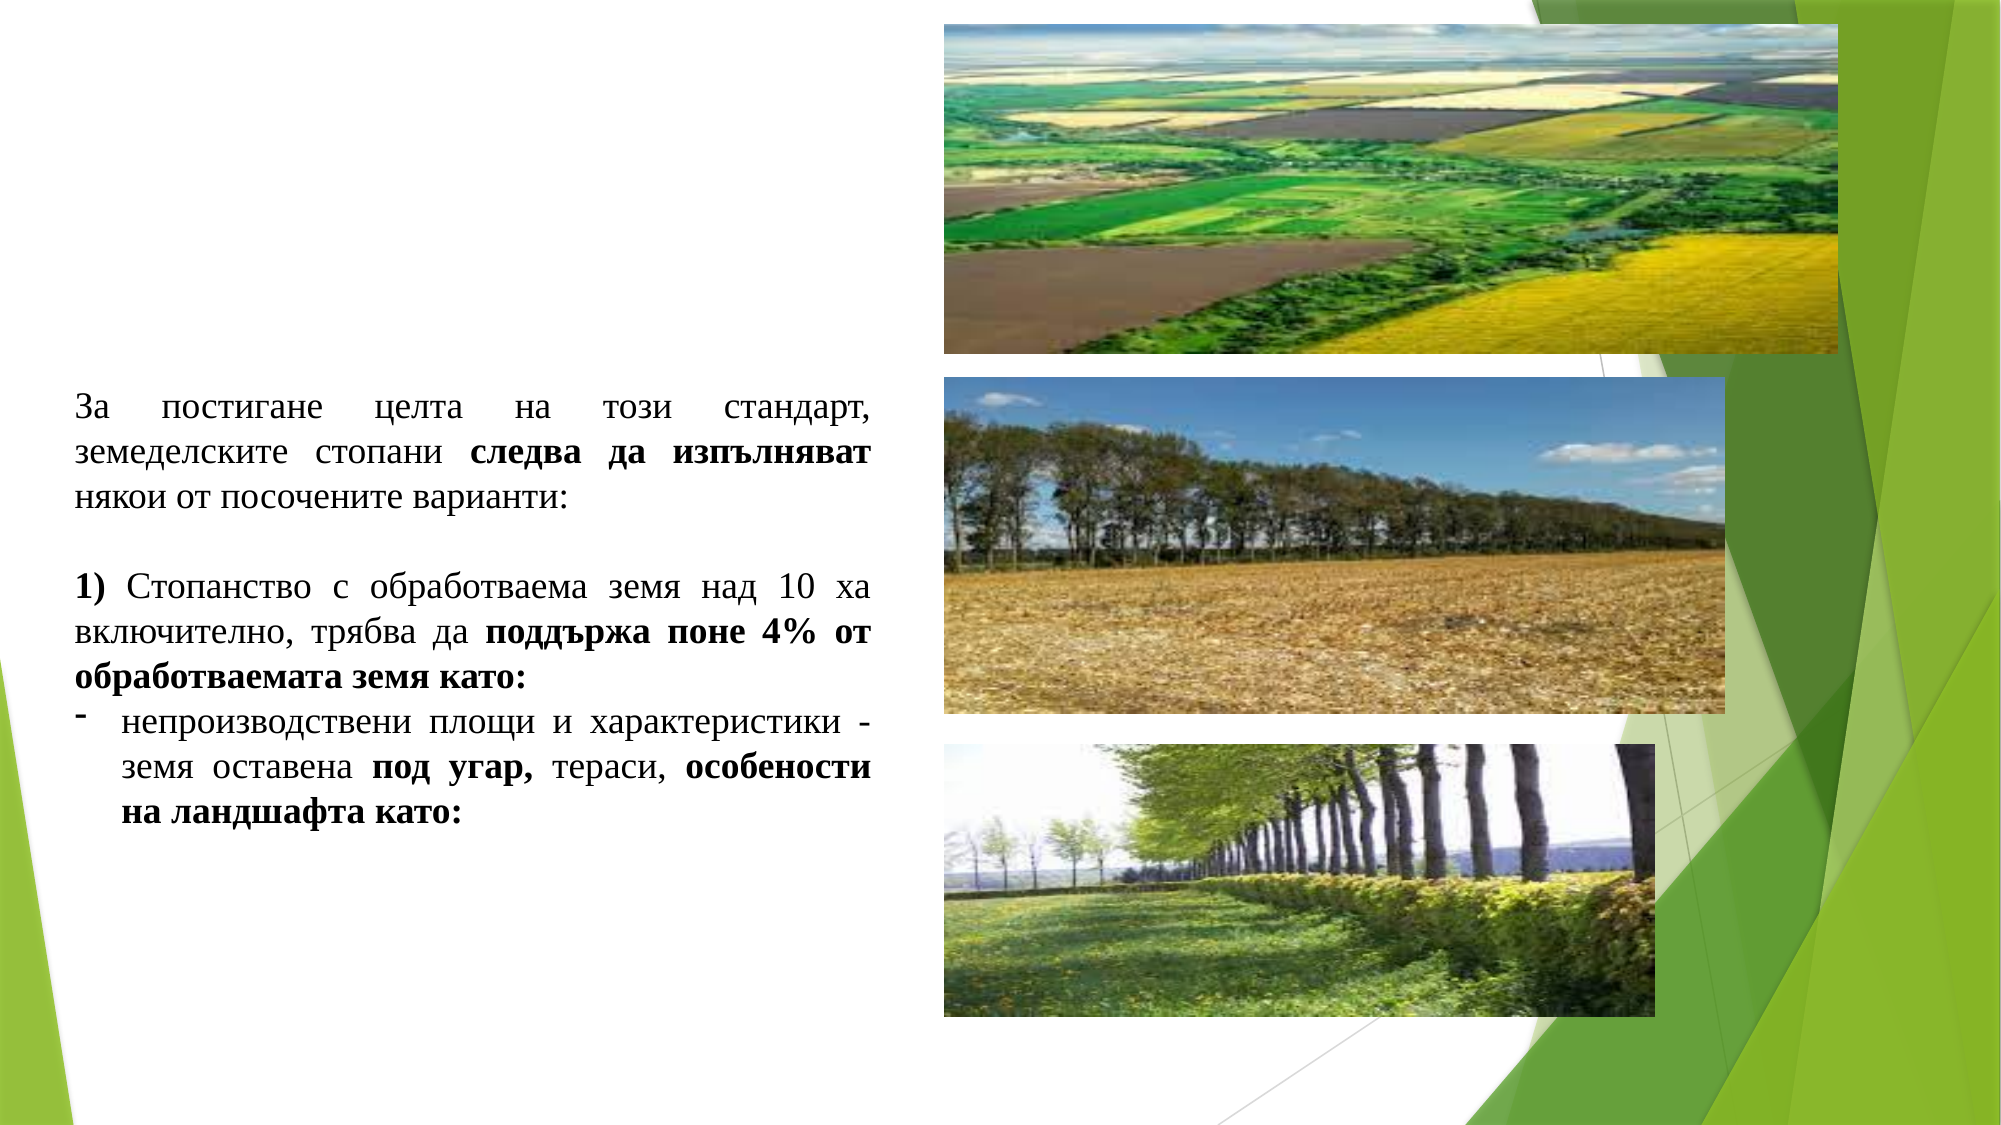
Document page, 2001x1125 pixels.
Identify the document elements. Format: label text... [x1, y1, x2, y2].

picture [943, 24, 1839, 355]
picture [943, 377, 1725, 714]
picture [943, 744, 1656, 1017]
text_box За постигане целта на този стандарт, земеделските стопани следва да изпълняват някои от посочените варианти: 1) Стопанство с обработваема земя над 10 ха включително, трябва да поддържа поне 4% от обработваемата земя като: непроизводствени площи и характеристики - земя оставена под угар, тераси, особености на ландшафта като: [59, 328, 887, 974]
